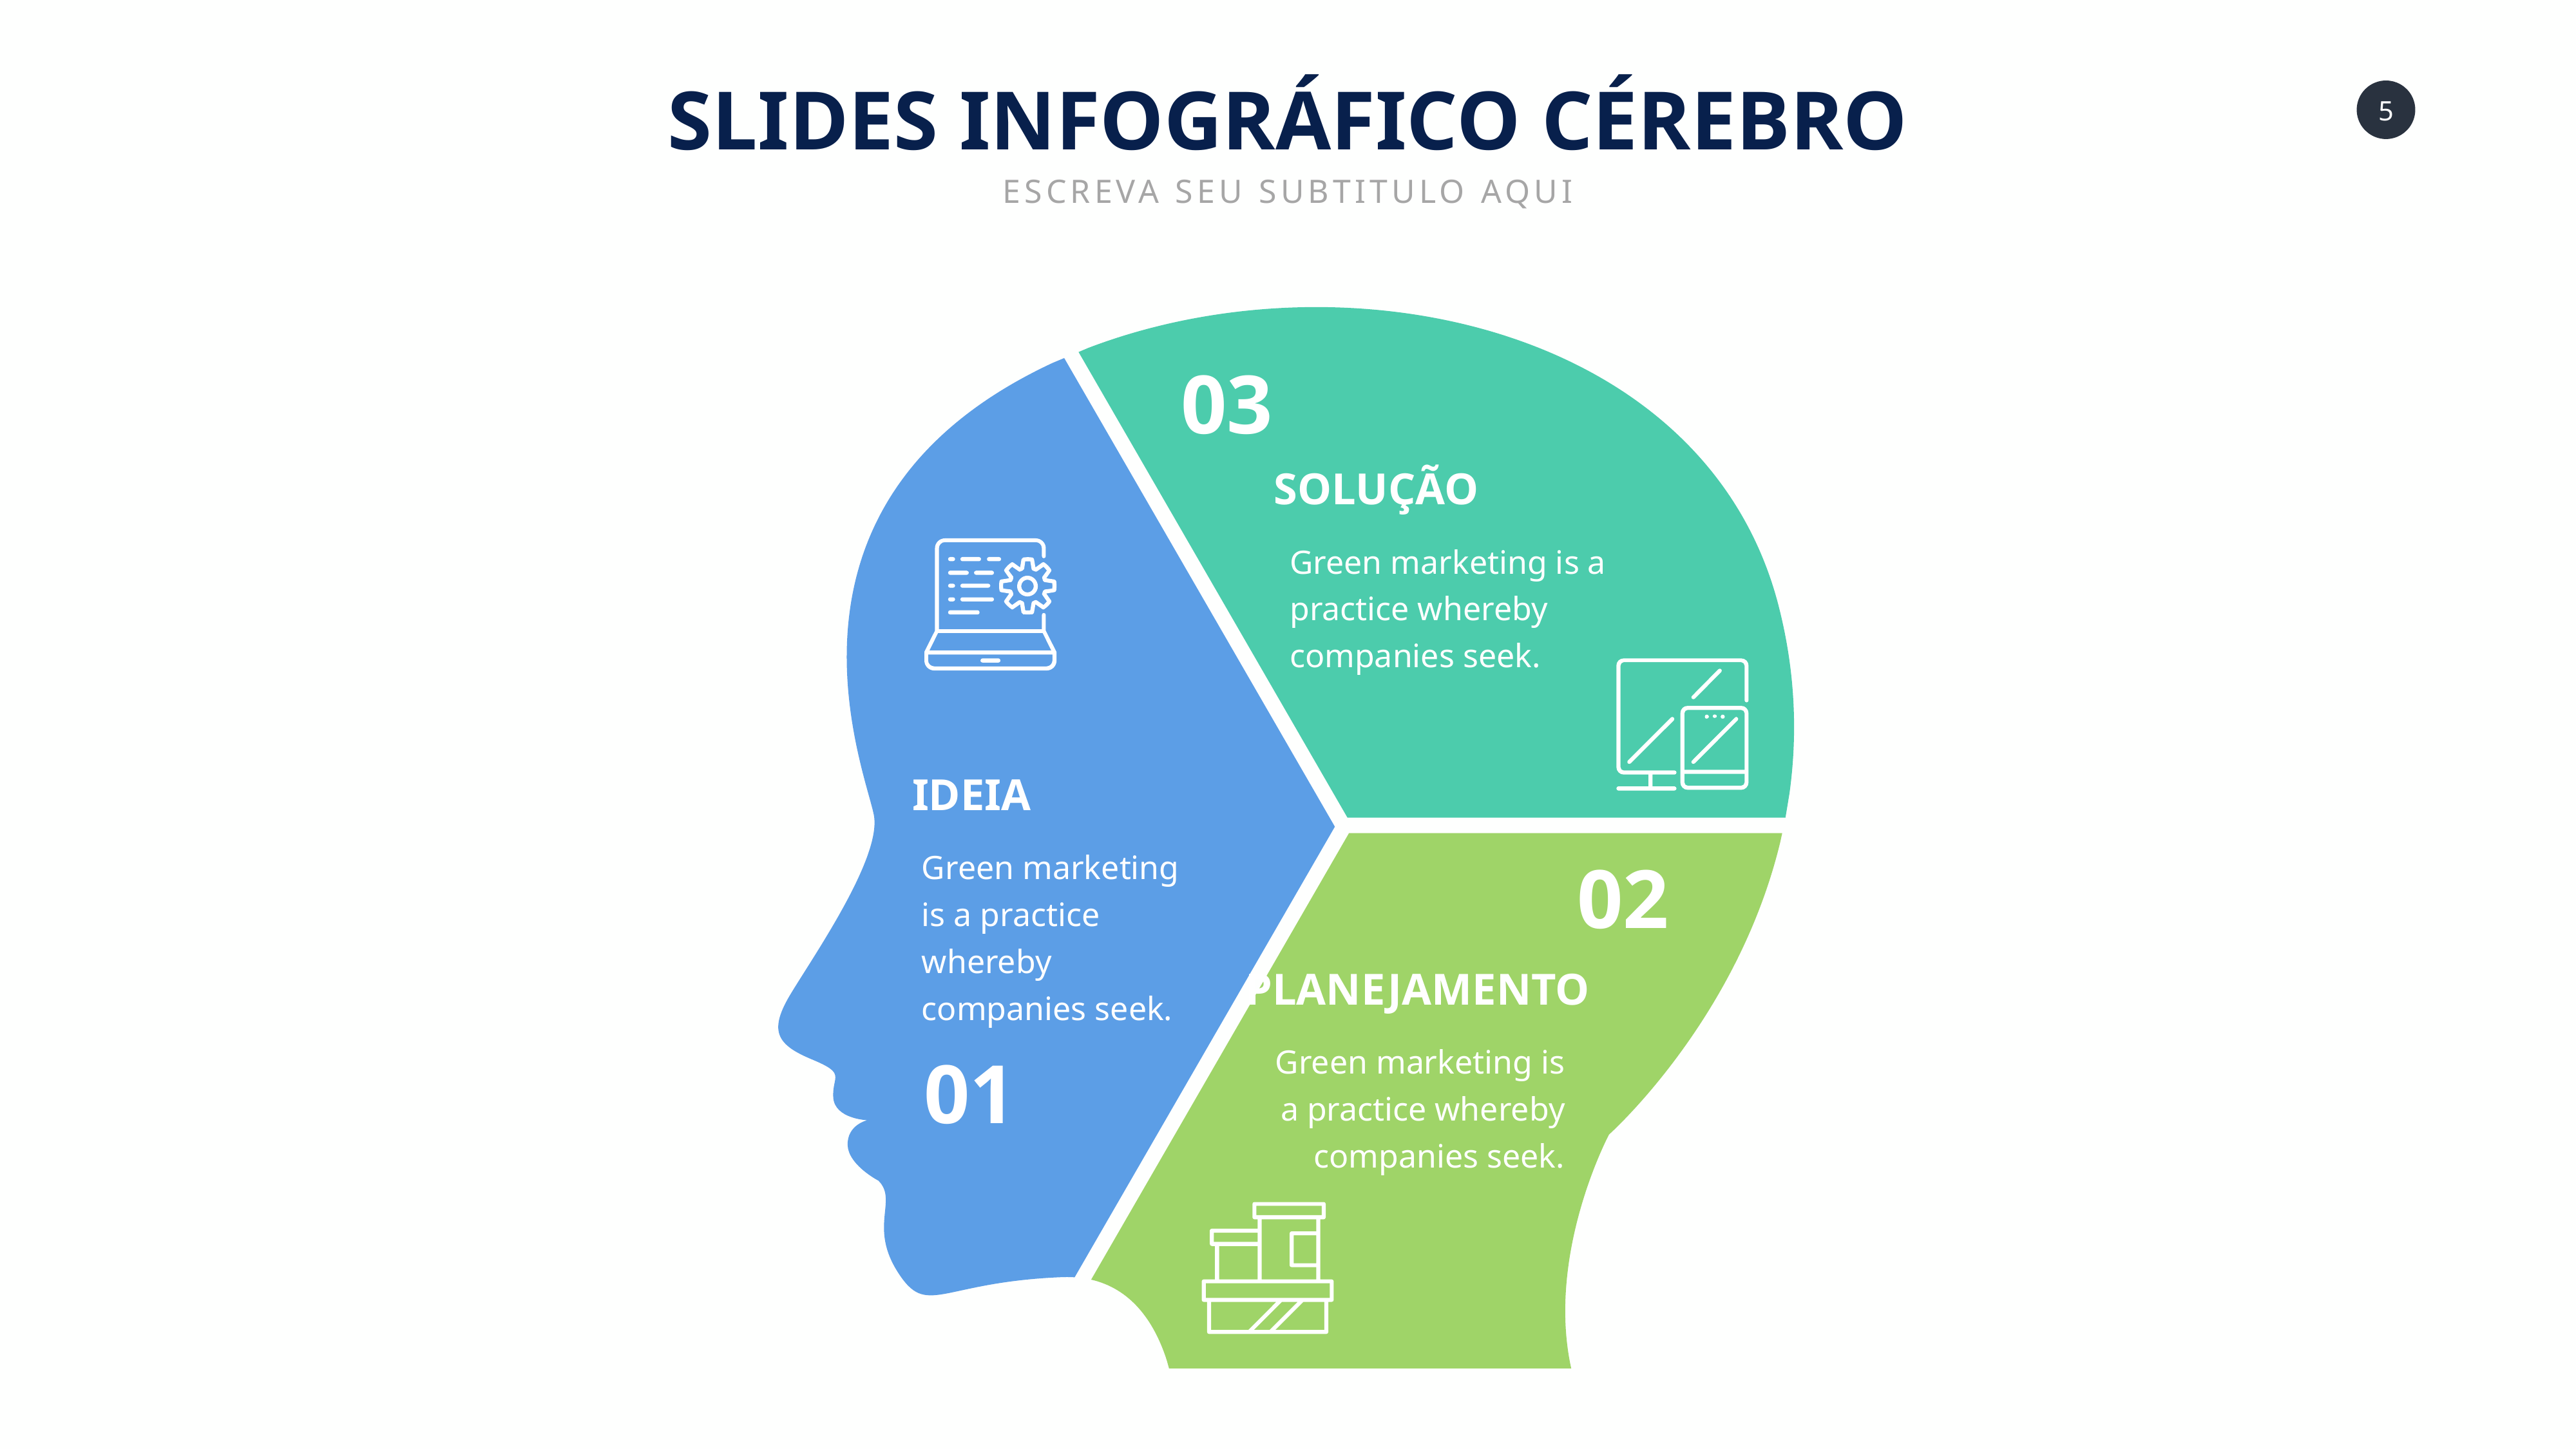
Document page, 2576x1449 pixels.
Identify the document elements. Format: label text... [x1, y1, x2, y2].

text_box [1078, 307, 1795, 818]
text_box 03 [1171, 348, 1283, 455]
text_box [778, 358, 1335, 1296]
text_box [1707, 658, 1749, 703]
text_box Green marketing is a practice whereby companies seek. [1280, 528, 1707, 679]
text_box SLIDES INFOGRÁFICO CÉREBRO [658, 64, 1918, 171]
text_box [924, 538, 1057, 671]
text_box Green marketing is a practice whereby companies seek. [1256, 1028, 1575, 1179]
text_box 01 [914, 1037, 1026, 1144]
text_box SOLUÇÃO [1264, 457, 1489, 518]
text_box IDEIA [902, 762, 1041, 824]
text_box [1616, 679, 1677, 791]
text_box [1680, 706, 1749, 790]
text_box 02 [1567, 843, 1679, 949]
text_box [1201, 1202, 1334, 1334]
text_box [1691, 668, 1722, 699]
text_box ESCREVA SEU SUBTITULO AQUI [993, 166, 1583, 215]
text_box [1091, 833, 1782, 1368]
text_box PLANEJAMENTO [1236, 957, 1599, 1018]
text_box Green marketing is a practice whereby companies seek. [911, 834, 1202, 1032]
